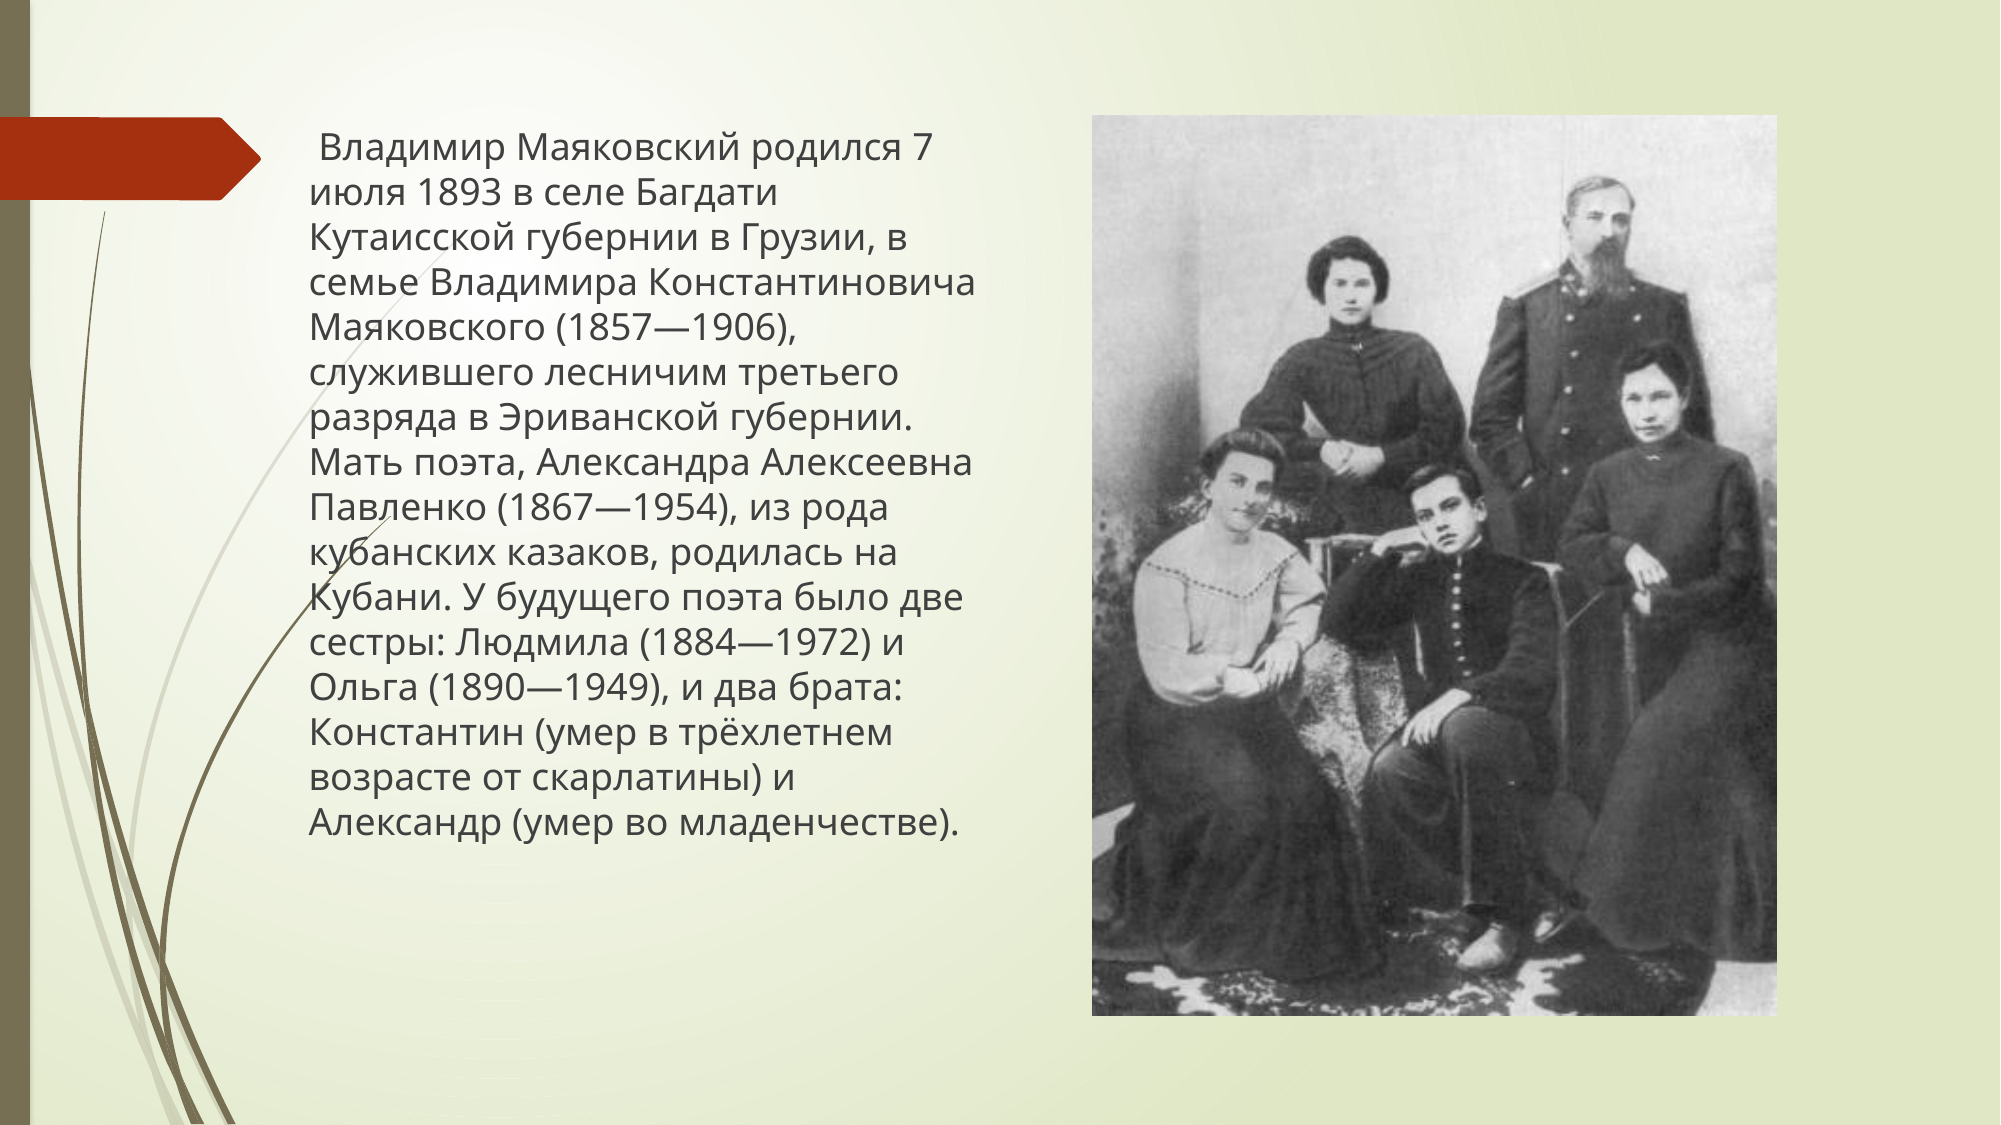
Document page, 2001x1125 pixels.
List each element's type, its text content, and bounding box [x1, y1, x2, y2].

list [1091, 115, 1777, 1016]
list Владимир Маяковский родился 7 июля 1893 в селе Багдати Кутаисской губернии в Грузии, в семье Владимира Константиновича Маяковского (1857—1906), служившего лесничим третьего разряда в Эриванской губернии. Мать поэта, Александра Алексеевна Павленко (1867—1954), из рода кубанских казаков, родилась на Кубани. У будущего поэта было две сестры: Людмила (1884—1972) и Ольга (1890—1949), и два брата: Константин (умер в трёхлетнем возрасте от скарлатины) и Александр (умер во младенчестве). [293, 115, 1010, 936]
